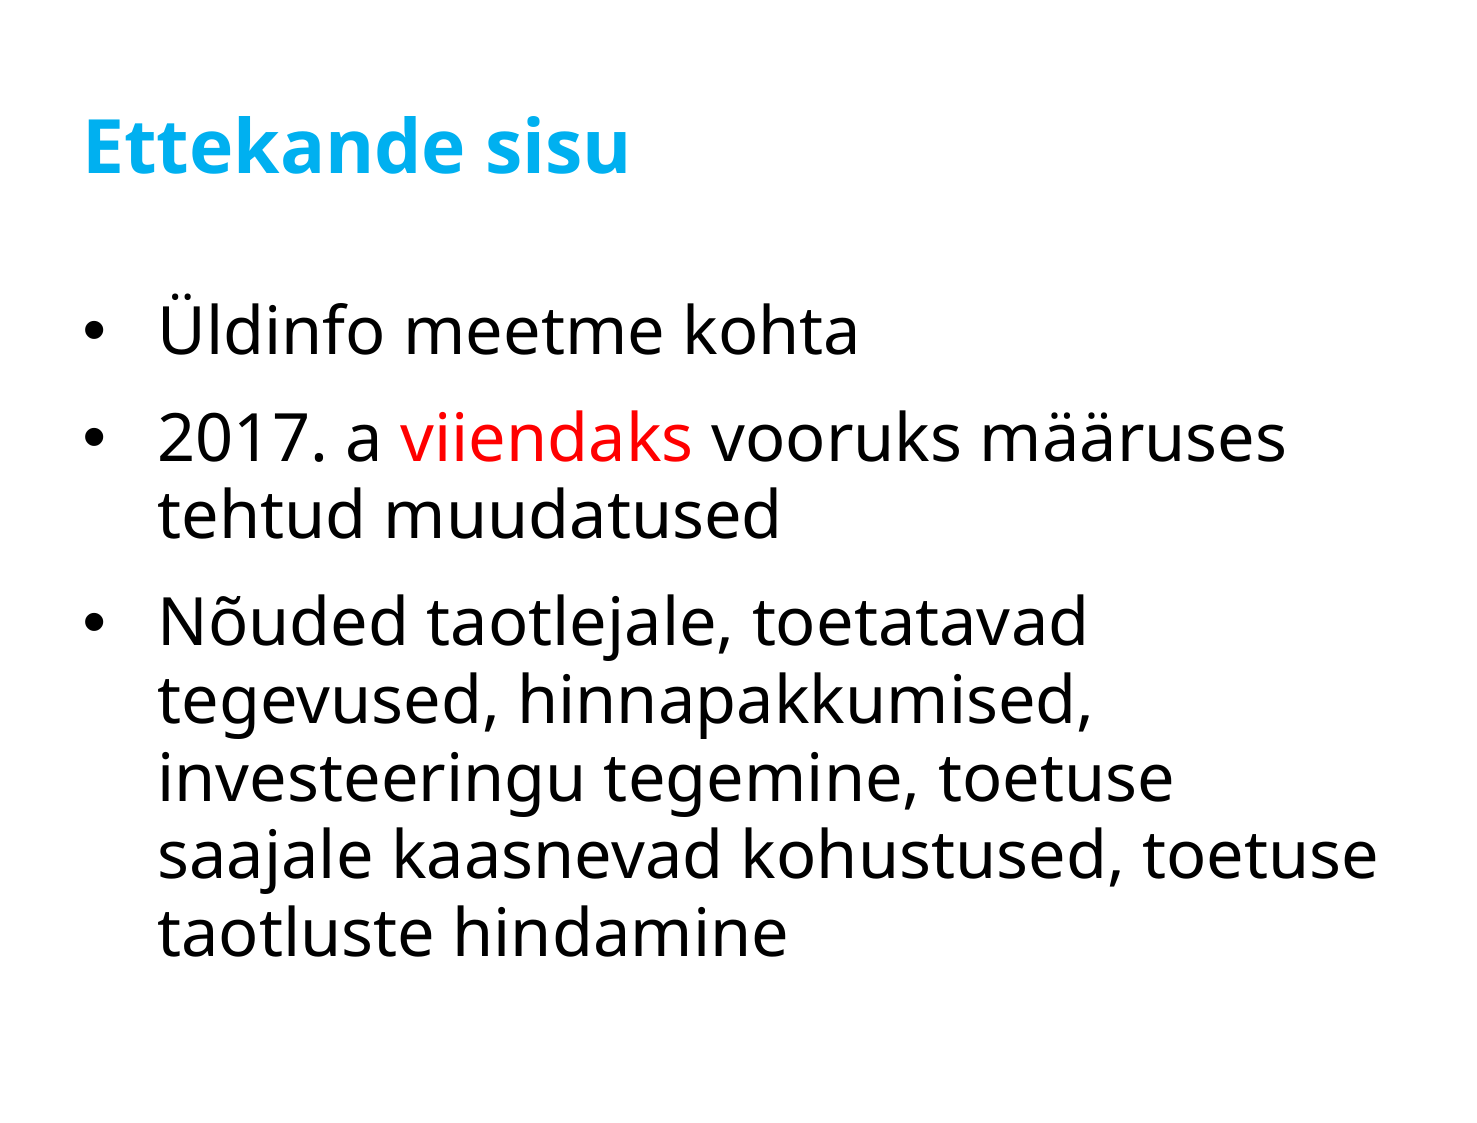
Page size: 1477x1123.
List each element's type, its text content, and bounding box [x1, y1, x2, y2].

title Ettekande sisu [82, 49, 1388, 257]
list Üldinfo meetme kohta 2017. a viiendaks vooruks määruses tehtud muudatused Nõuded taotlejale, toetatavad tegevused, hinnapakkumised, investeeringu tegemine, toetuse saajale kaasnevad kohustused, toetuse taotluste hindamine [82, 290, 1388, 1031]
